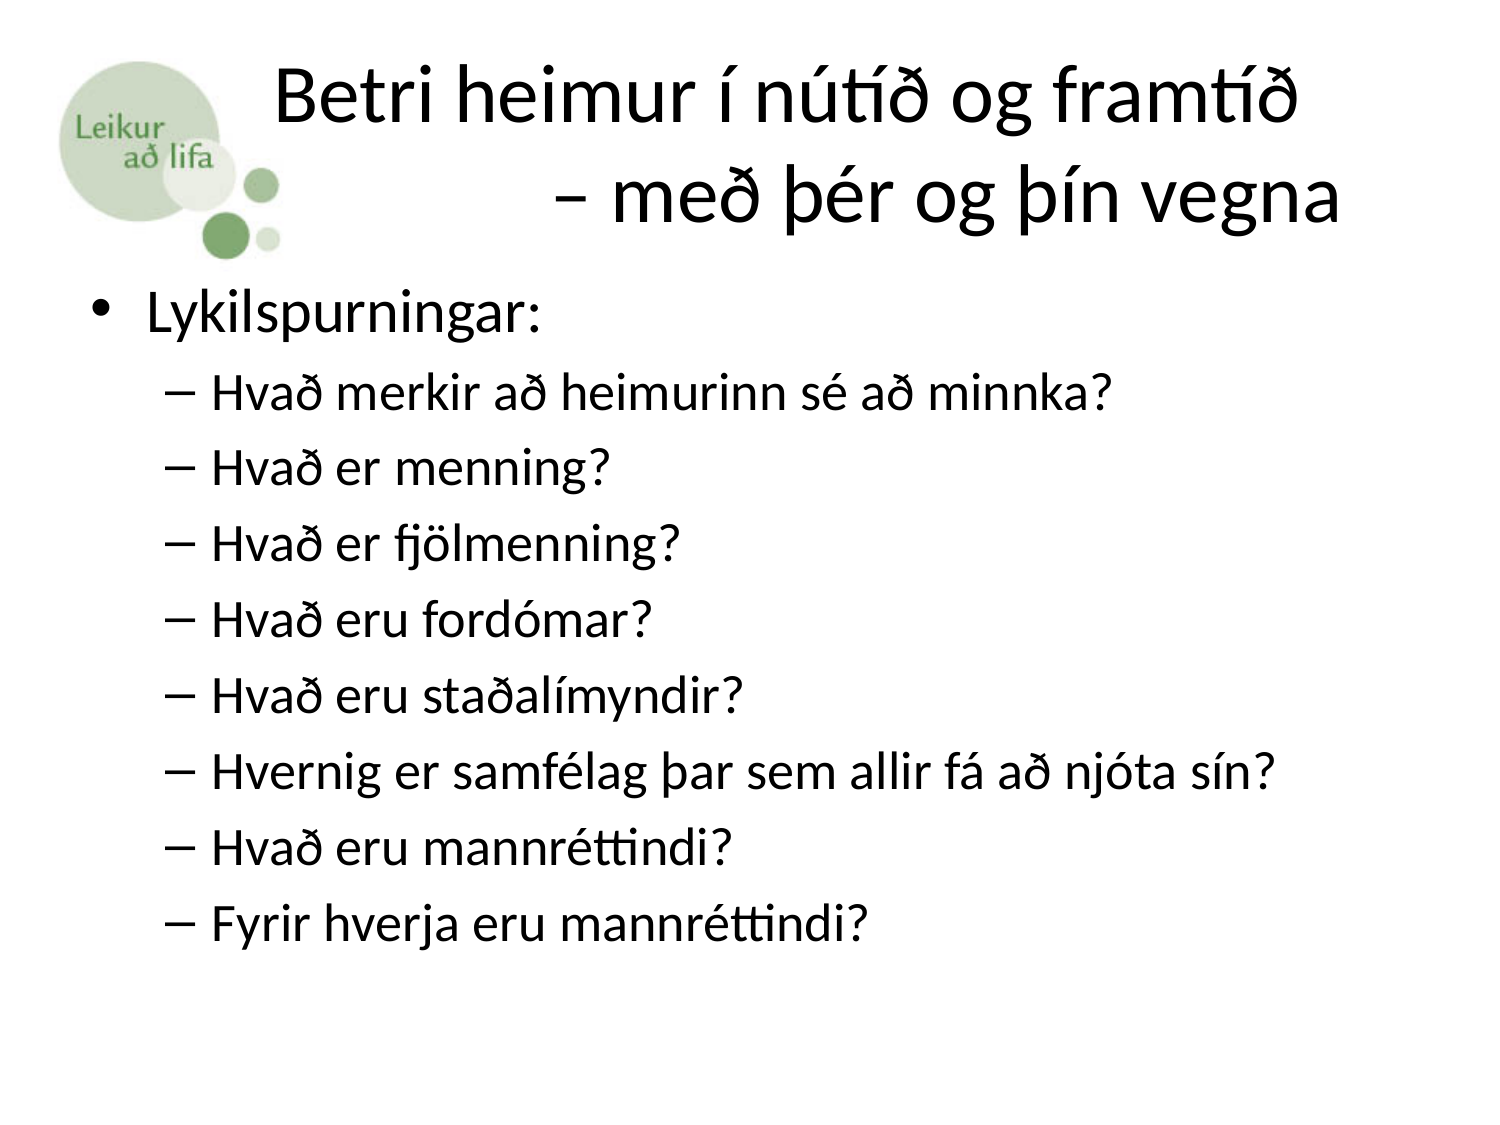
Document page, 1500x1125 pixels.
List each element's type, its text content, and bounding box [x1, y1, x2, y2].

list Lykilspurningar: Hvað merkir að heimurinn sé að minnka? Hvað er menning? Hvað er fjölmenning? Hvað eru fordómar? Hvað eru staðalímyndir? Hvernig er samfélag þar sem allir fá að njóta sín? Hvað eru mannréttindi? Fyrir hverja eru mannréttindi? [74, 262, 1426, 1006]
title Betri heimur í nútíð og framtíð – með þér og þín vegna [74, 44, 1426, 233]
picture [0, 0, 413, 414]
